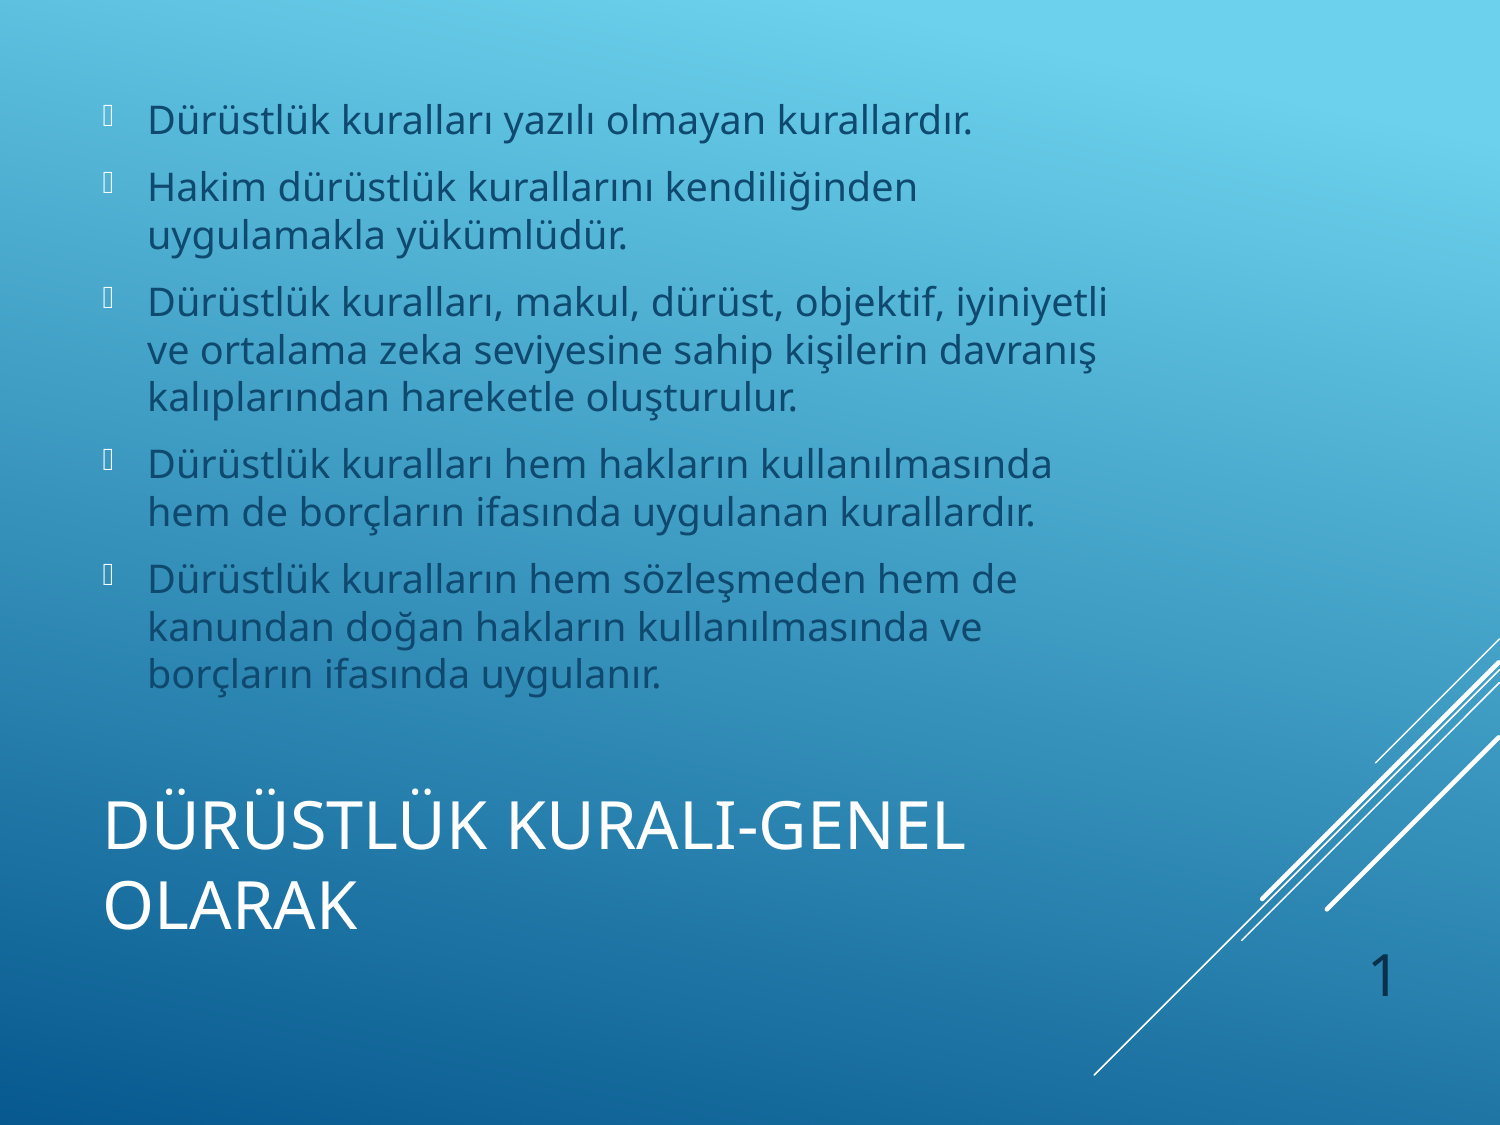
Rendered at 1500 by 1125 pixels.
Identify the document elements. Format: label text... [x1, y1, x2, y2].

slide_number 1 [1275, 915, 1416, 1025]
title DÜRÜSTLÜK KURALI-GENEL OLARAK [87, 737, 1163, 988]
list Dürüstlük kuralları yazılı olmayan kurallardır. Hakim dürüstlük kurallarını kendiliğinden uygulamakla yükümlüdür. Dürüstlük kuralları, makul, dürüst, objektif, iyiniyetli ve ortalama zeka seviyesine sahip kişilerin davranış kalıplarından hareketle oluşturulur. Dürüstlük kuralları hem hakların kullanılmasında hem de borçların ifasında uygulanan kurallardır. Dürüstlük kuralların hem sözleşmeden hem de kanundan doğan hakların kullanılmasında ve borçların ifasında uygulanır. [87, 87, 1163, 706]
